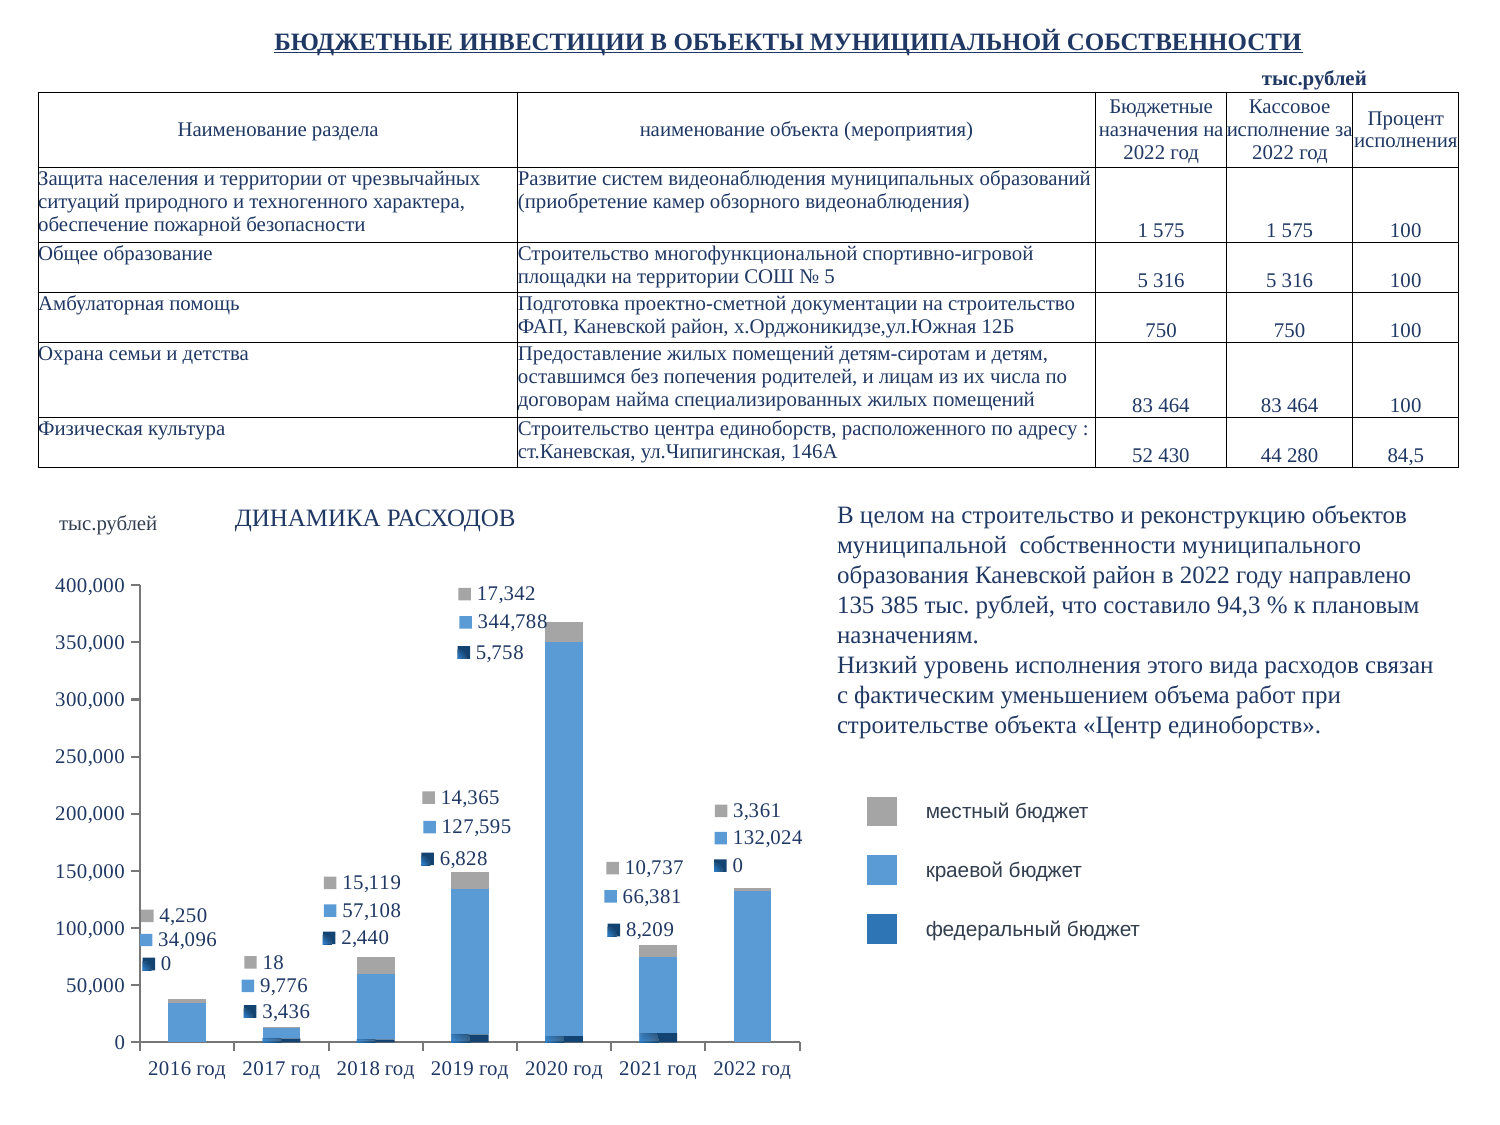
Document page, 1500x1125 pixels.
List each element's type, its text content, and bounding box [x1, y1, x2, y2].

table_cell 750 [1227, 293, 1352, 342]
table_cell 52 430 [1096, 418, 1226, 467]
table_cell Строительство многофункциональной спортивно-игровой площадки на территории СОШ № 5 [518, 243, 1095, 292]
table_cell 5 316 [1096, 243, 1226, 292]
table_header краевой бюджет [926, 855, 1263, 882]
table_header Бюджетные назначения на 2022 год [1096, 93, 1226, 167]
table_cell Охрана семьи и детства [39, 343, 517, 417]
table_cell 1 575 [1227, 168, 1352, 242]
table_header местный бюджет [926, 797, 1263, 823]
table_header Кассовое исполнение за 2022 год [1227, 93, 1352, 167]
table_cell 100 [1353, 243, 1458, 292]
table_cell 84,5 [1353, 418, 1458, 467]
chart [39, 562, 816, 1092]
table_header ДИНАМИКА РАСХОДОВ [235, 502, 572, 532]
table_header наименование объекта (мероприятия) [518, 93, 1095, 167]
table_cell 83 464 [1227, 343, 1352, 417]
table_cell Общее образование [39, 243, 517, 292]
table_cell Амбулаторная помощь [39, 293, 517, 342]
text_box [865, 912, 899, 946]
table_cell 750 [1096, 293, 1226, 342]
table_cell 5 316 [1227, 243, 1352, 292]
text_box тыс.рублей [1251, 59, 1378, 92]
text_box В целом на строительство и реконструкцию объектов муниципальной собственности муниципального образования Каневской район в 2022 году направлено 135 385 тыс. рублей, что составило 94,3 % к плановым назначениям. Низкий уровень исполнения этого вида расходов связан с фактическим уменьшением объема работ при строительстве объекта «Центр единоборств». [826, 493, 1456, 744]
table_cell Защита населения и территории от чрезвычайных ситуаций природного и техногенного характера, обеспечение пожарной безопасности [39, 168, 517, 242]
table_header Процент исполнения [1353, 93, 1458, 167]
table_cell 100 [1353, 168, 1458, 242]
table_cell 100 [1353, 293, 1458, 342]
table_cell Подготовка проектно-сметной документации на строительство ФАП, Каневской район, х.Орджоникидзе,ул.Южная 12Б [518, 293, 1095, 342]
table_cell Развитие систем видеонаблюдения муниципальных образований (приобретение камер обзорного видеонаблюдения) [518, 168, 1095, 242]
text_box тыс.рублей [48, 503, 169, 540]
text_box БЮДЖЕТНЫЕ ИНВЕСТИЦИИ В ОБЪЕКТЫ МУНИЦИПАЛЬНОЙ СОБСТВЕННОСТИ [42, 17, 1461, 63]
table_cell Физическая культура [39, 418, 517, 467]
table_cell 44 280 [1227, 418, 1352, 467]
table_cell 1 575 [1096, 168, 1226, 242]
table_header Наименование раздела [39, 93, 517, 167]
table_header федеральный бюджет [926, 914, 1263, 941]
table_cell Строительство центра единоборств, расположенного по адресу : ст.Каневская, ул.Чипигинская, 146А [518, 418, 1095, 467]
table_cell Предоставление жилых помещений детям-сиротам и детям, оставшимся без попечения родителей, и лицам из их числа по договорам найма специализированных жилых помещений [518, 343, 1095, 417]
table_cell 83 464 [1096, 343, 1226, 417]
table_cell 100 [1353, 343, 1458, 417]
text_box [865, 853, 899, 887]
text_box [865, 795, 899, 828]
